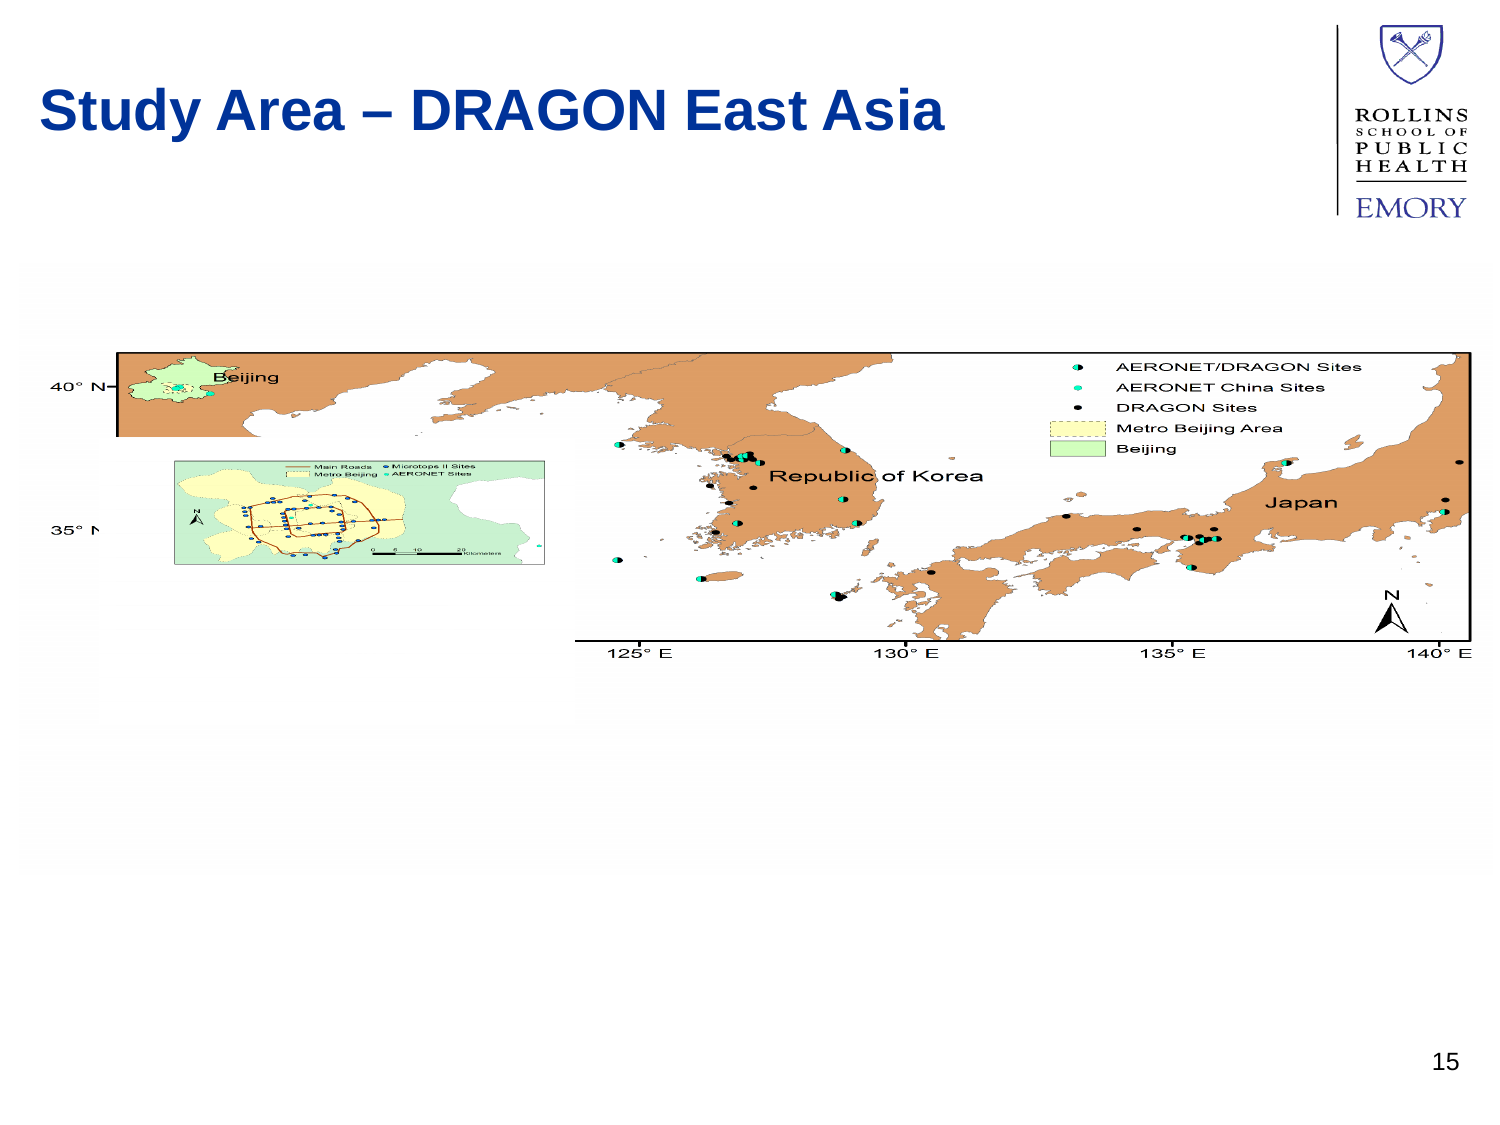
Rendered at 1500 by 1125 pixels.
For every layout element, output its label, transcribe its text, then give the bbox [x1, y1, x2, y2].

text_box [19, 262, 1493, 876]
picture [1346, 75, 1475, 225]
slide_number 15 [1412, 1037, 1476, 1101]
title Study Area – DRAGON East Asia [24, 44, 1151, 151]
text_box [0, 0, 1500, 75]
